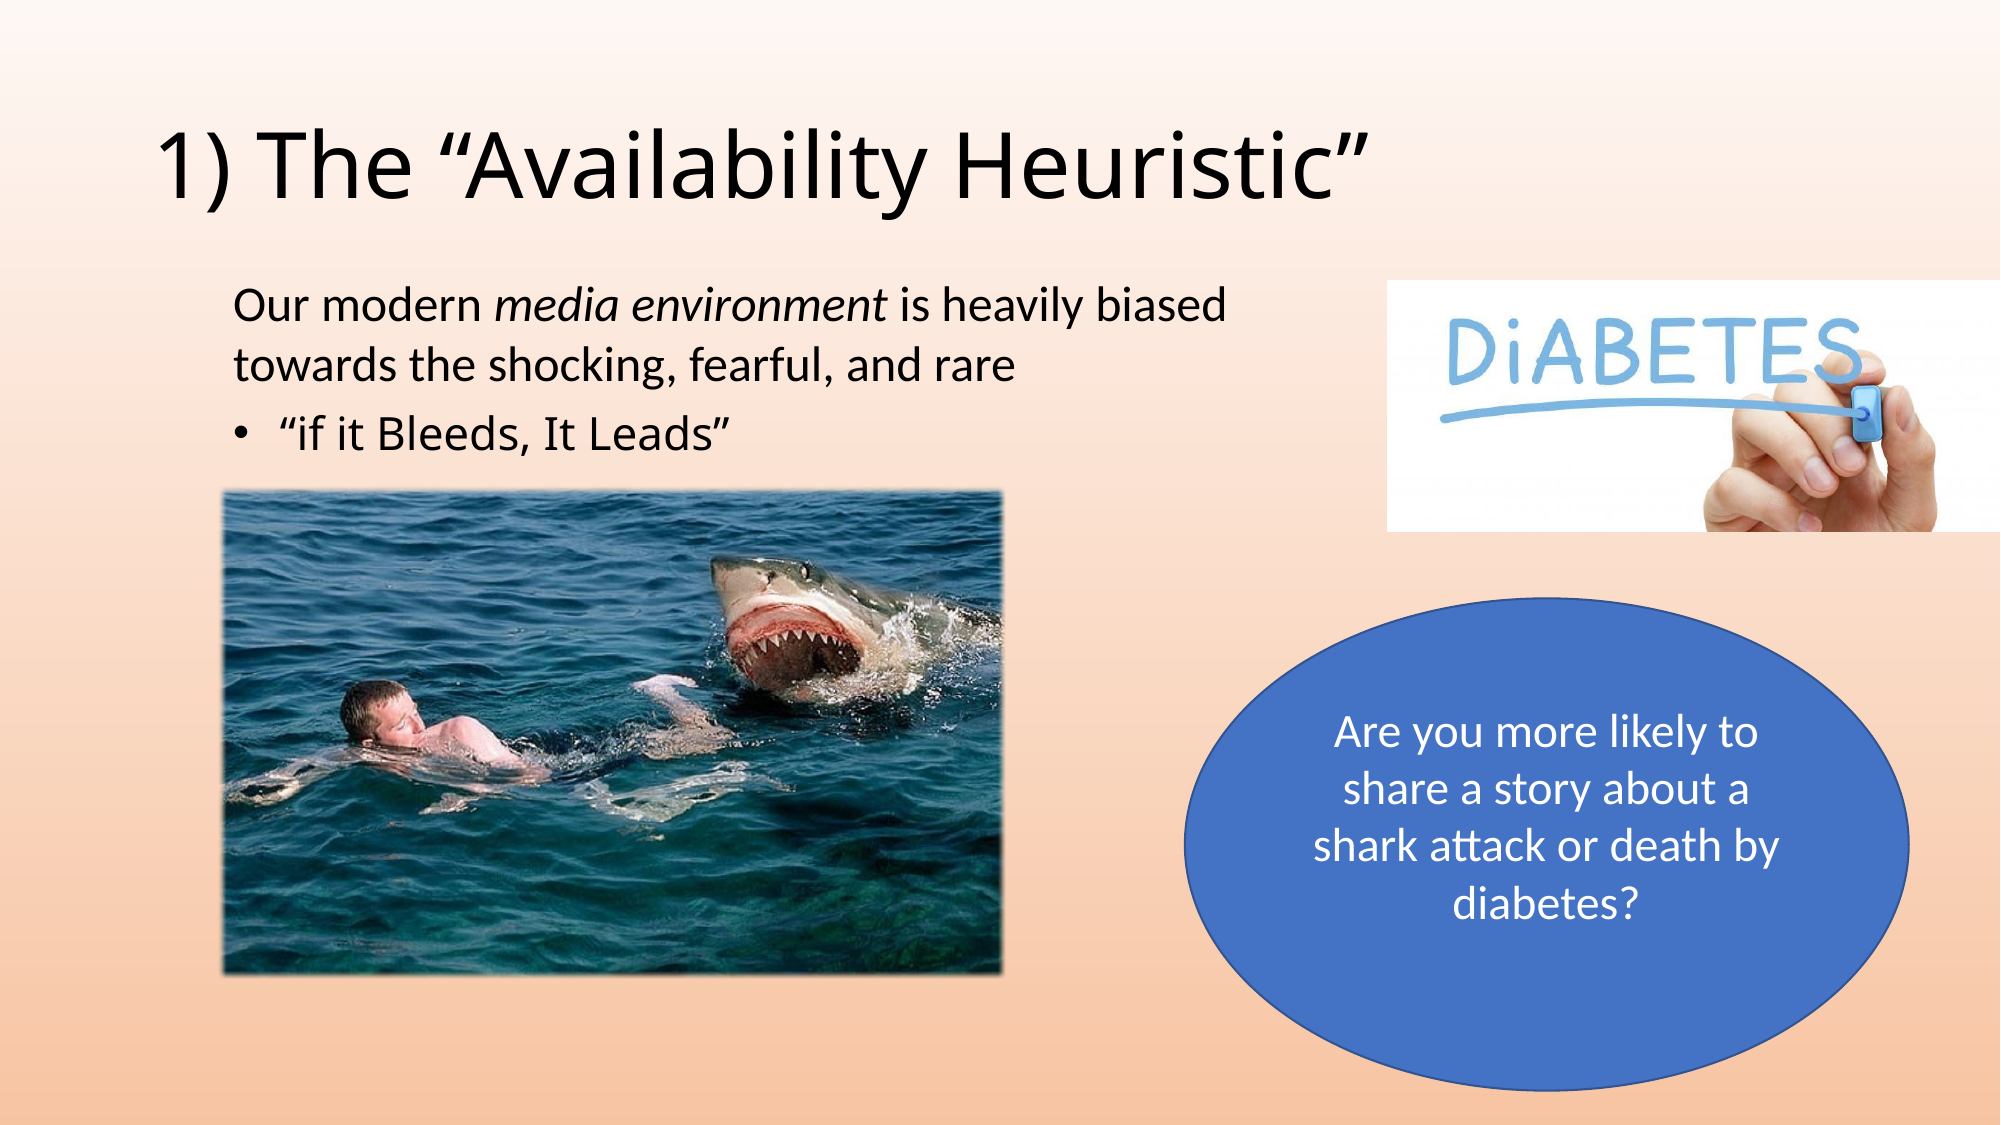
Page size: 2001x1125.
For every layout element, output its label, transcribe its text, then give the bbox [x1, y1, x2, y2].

text_box Are you more likely to share a story about a shark attack or death by diabetes? [1276, 691, 1817, 937]
text_box Our modern media environment is heavily biased towards the shocking, fearful, and rare “if it Bleeds, It Leads” [218, 264, 1319, 467]
text_box [1183, 597, 1910, 1092]
picture [218, 486, 1006, 979]
picture [1387, 280, 2000, 532]
title 1) The “Availability Heuristic” [137, 59, 1863, 278]
